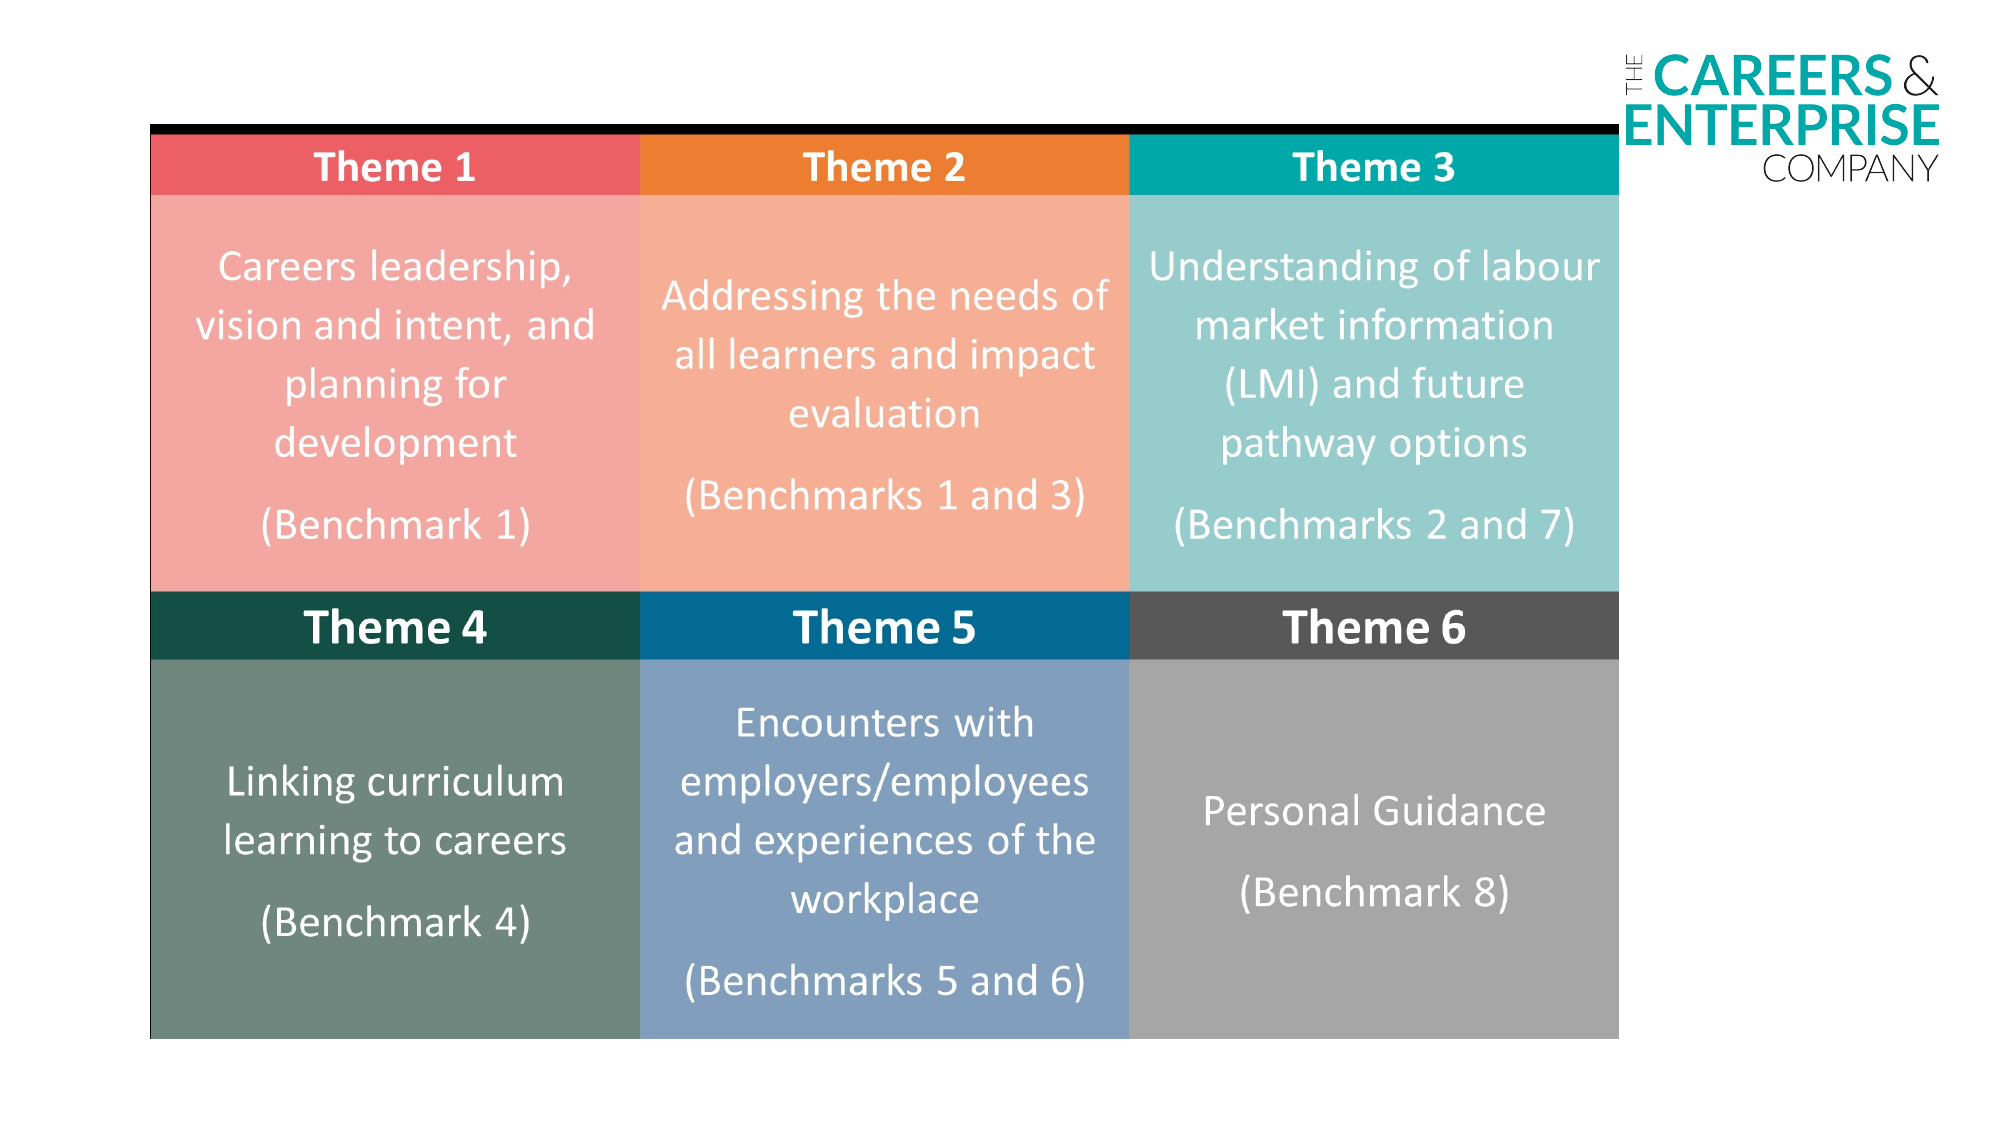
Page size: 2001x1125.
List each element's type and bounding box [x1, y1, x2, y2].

picture [150, 124, 1619, 1039]
picture [1626, 54, 1939, 182]
